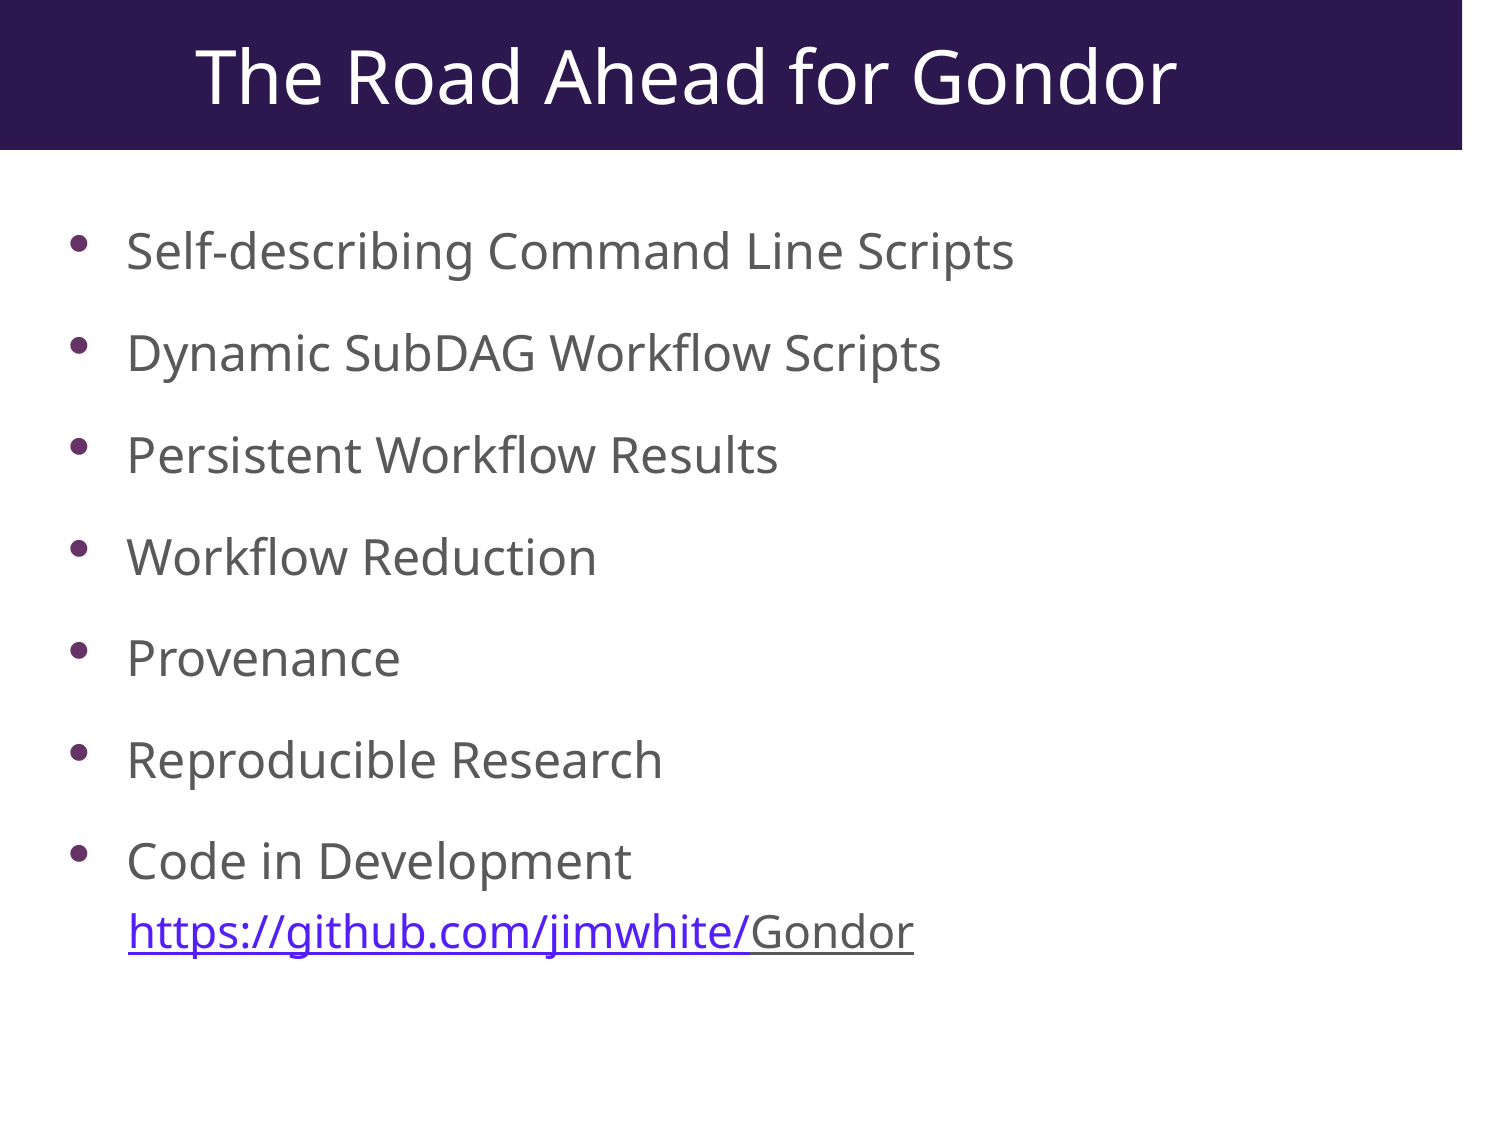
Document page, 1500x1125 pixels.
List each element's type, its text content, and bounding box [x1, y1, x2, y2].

list Self-describing Command Line Scripts Dynamic SubDAG Workflow Scripts Persistent Workflow Results Workflow Reduction Provenance Reproducible Research Code in Development https://github.com/jimwhite/Gondor [55, 212, 1442, 1078]
title The Road Ahead for Gondor [0, 0, 1463, 150]
